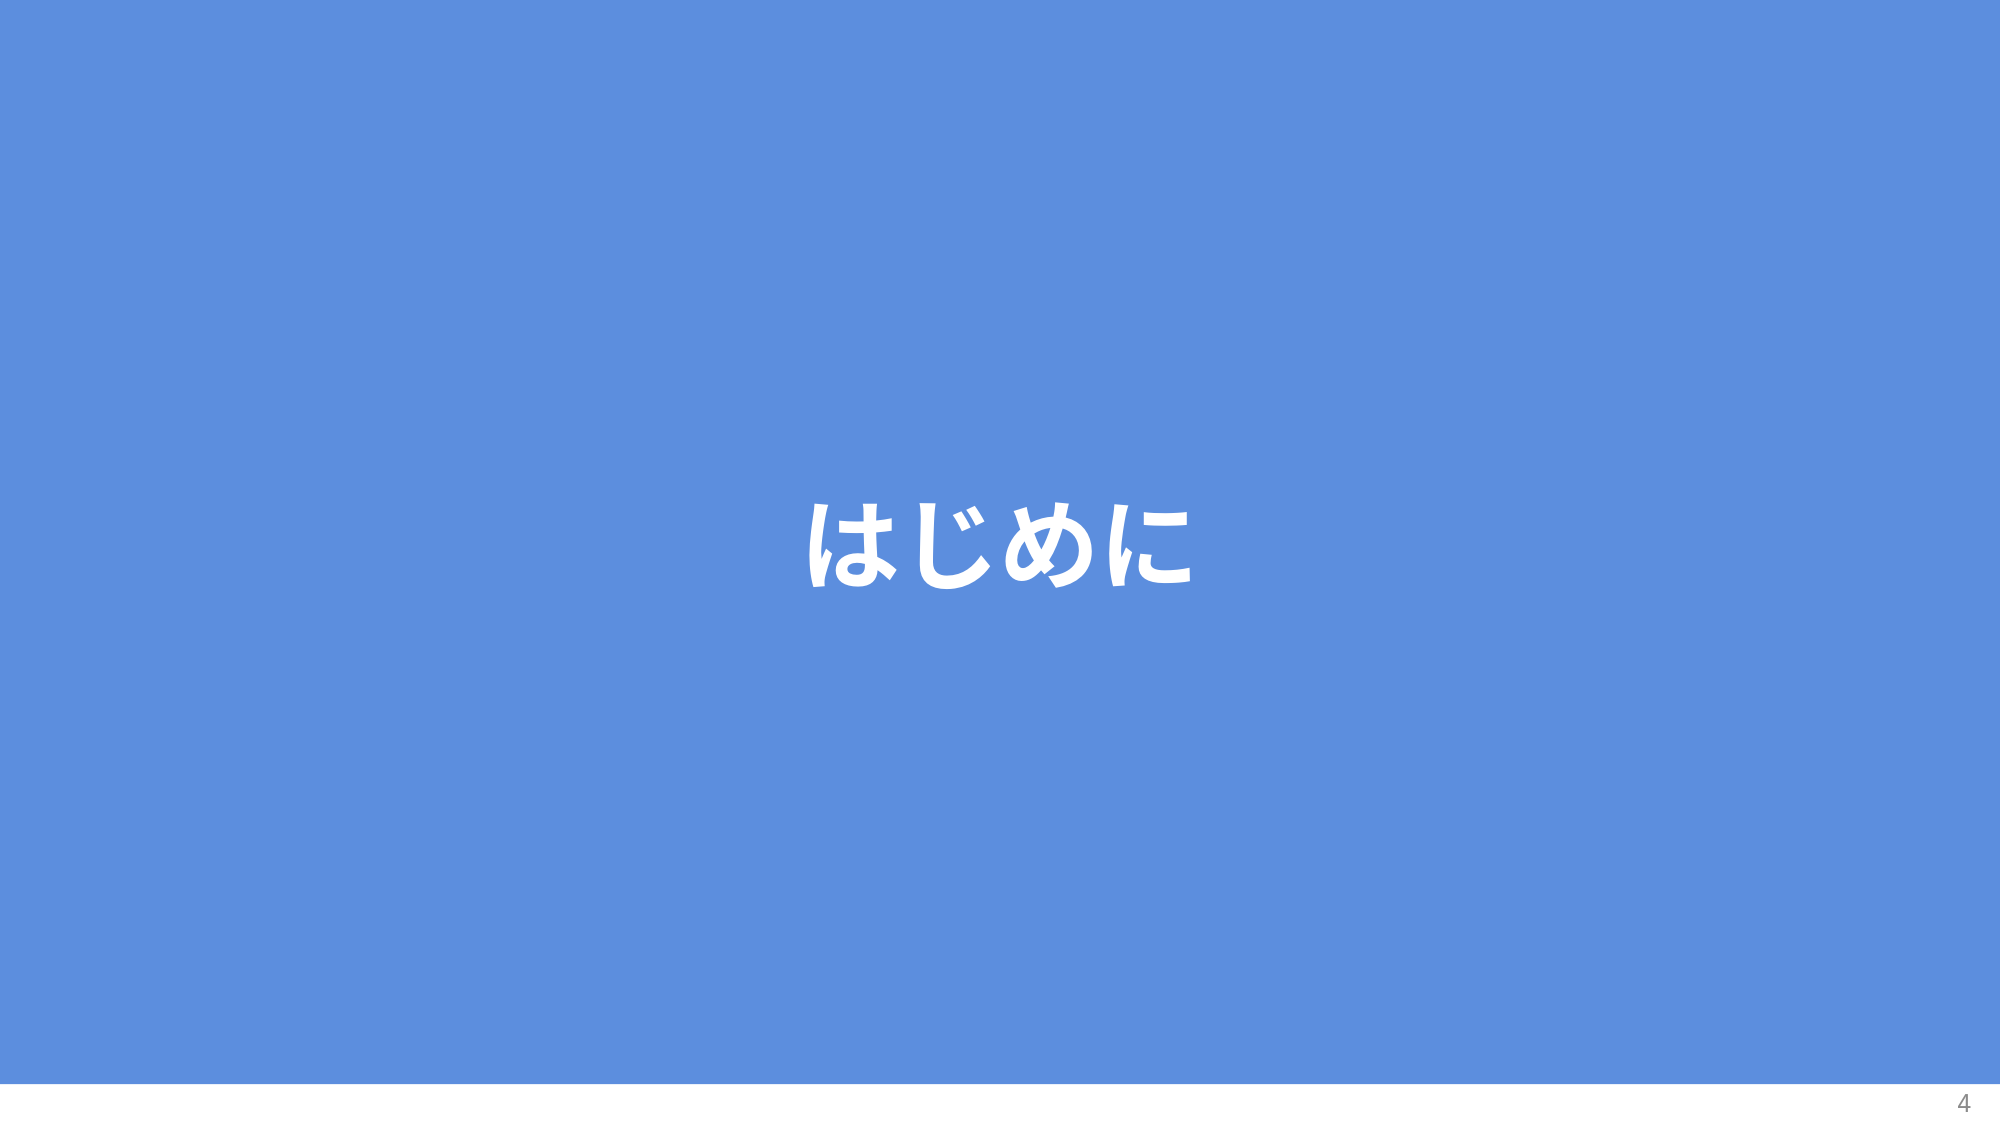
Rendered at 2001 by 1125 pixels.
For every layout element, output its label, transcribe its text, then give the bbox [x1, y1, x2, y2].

slide_number 4 [1932, 1080, 1997, 1119]
text_box はじめに [0, 0, 2000, 1085]
